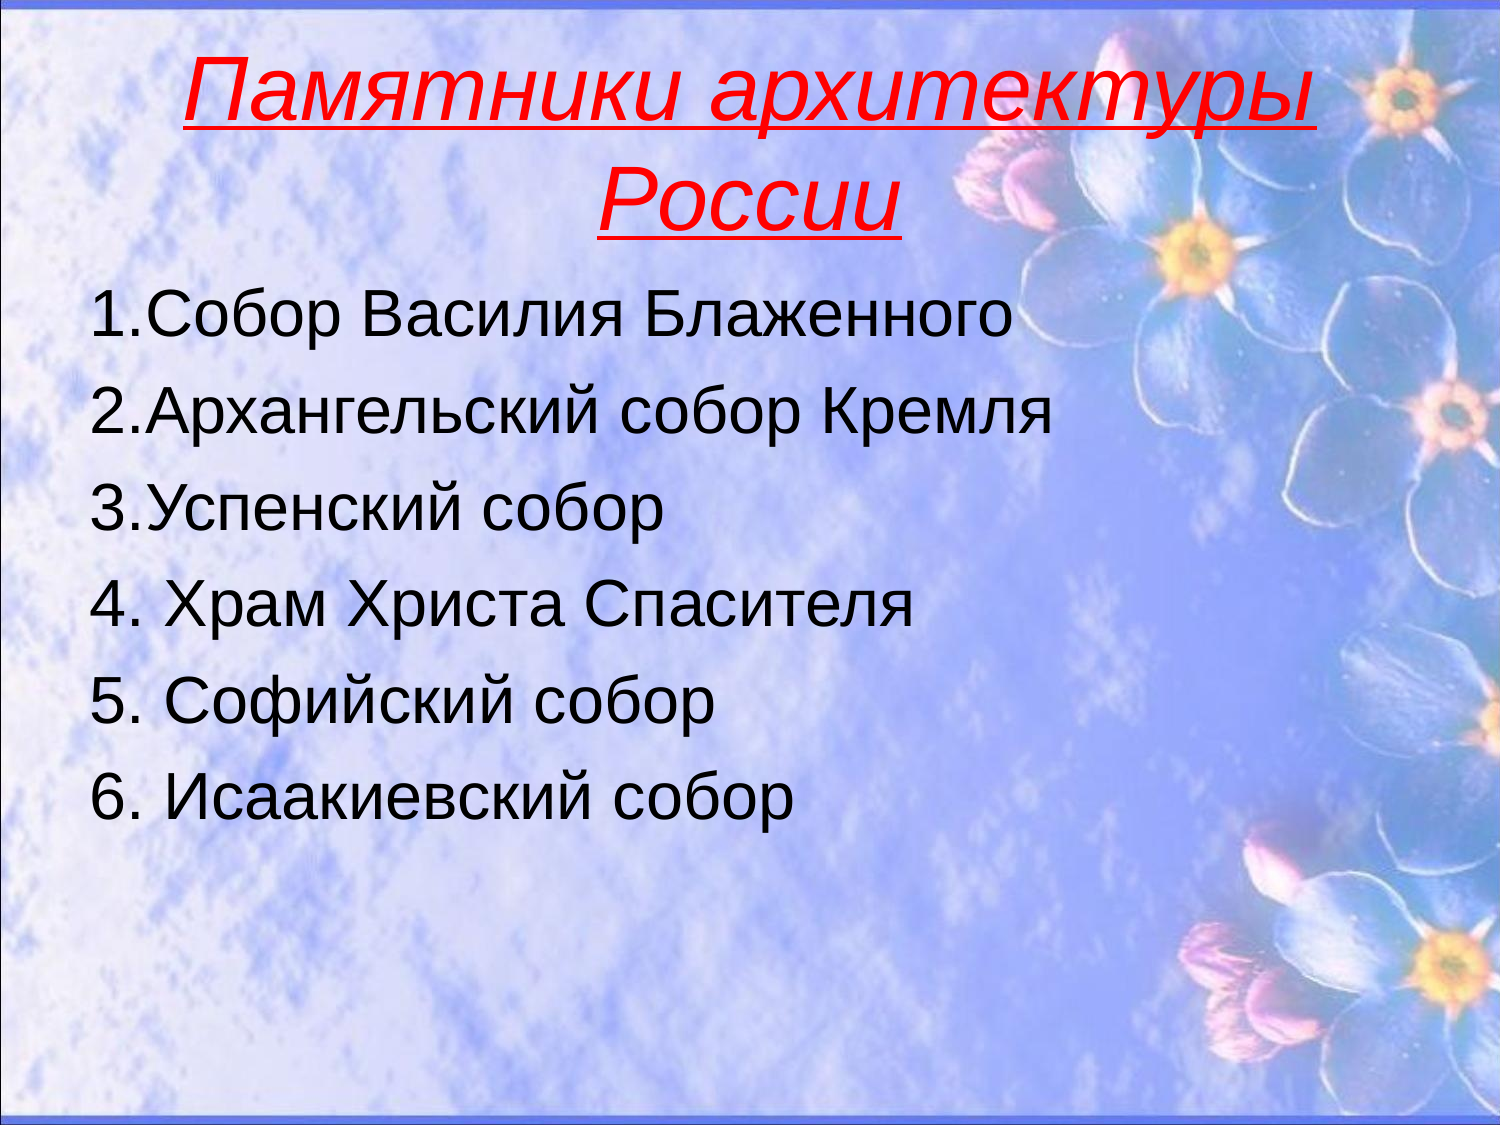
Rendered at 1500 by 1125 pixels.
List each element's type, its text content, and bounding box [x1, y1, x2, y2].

title Памятники архитектуры России [74, 20, 1425, 257]
picture [0, 0, 1500, 1125]
list 1.Собор Василия Блаженного 2.Архангельский собор Кремля 3.Успенский собор 4. Храм Христа Спасителя 5. Софийский собор 6. Исаакиевский собор [74, 262, 1425, 1005]
